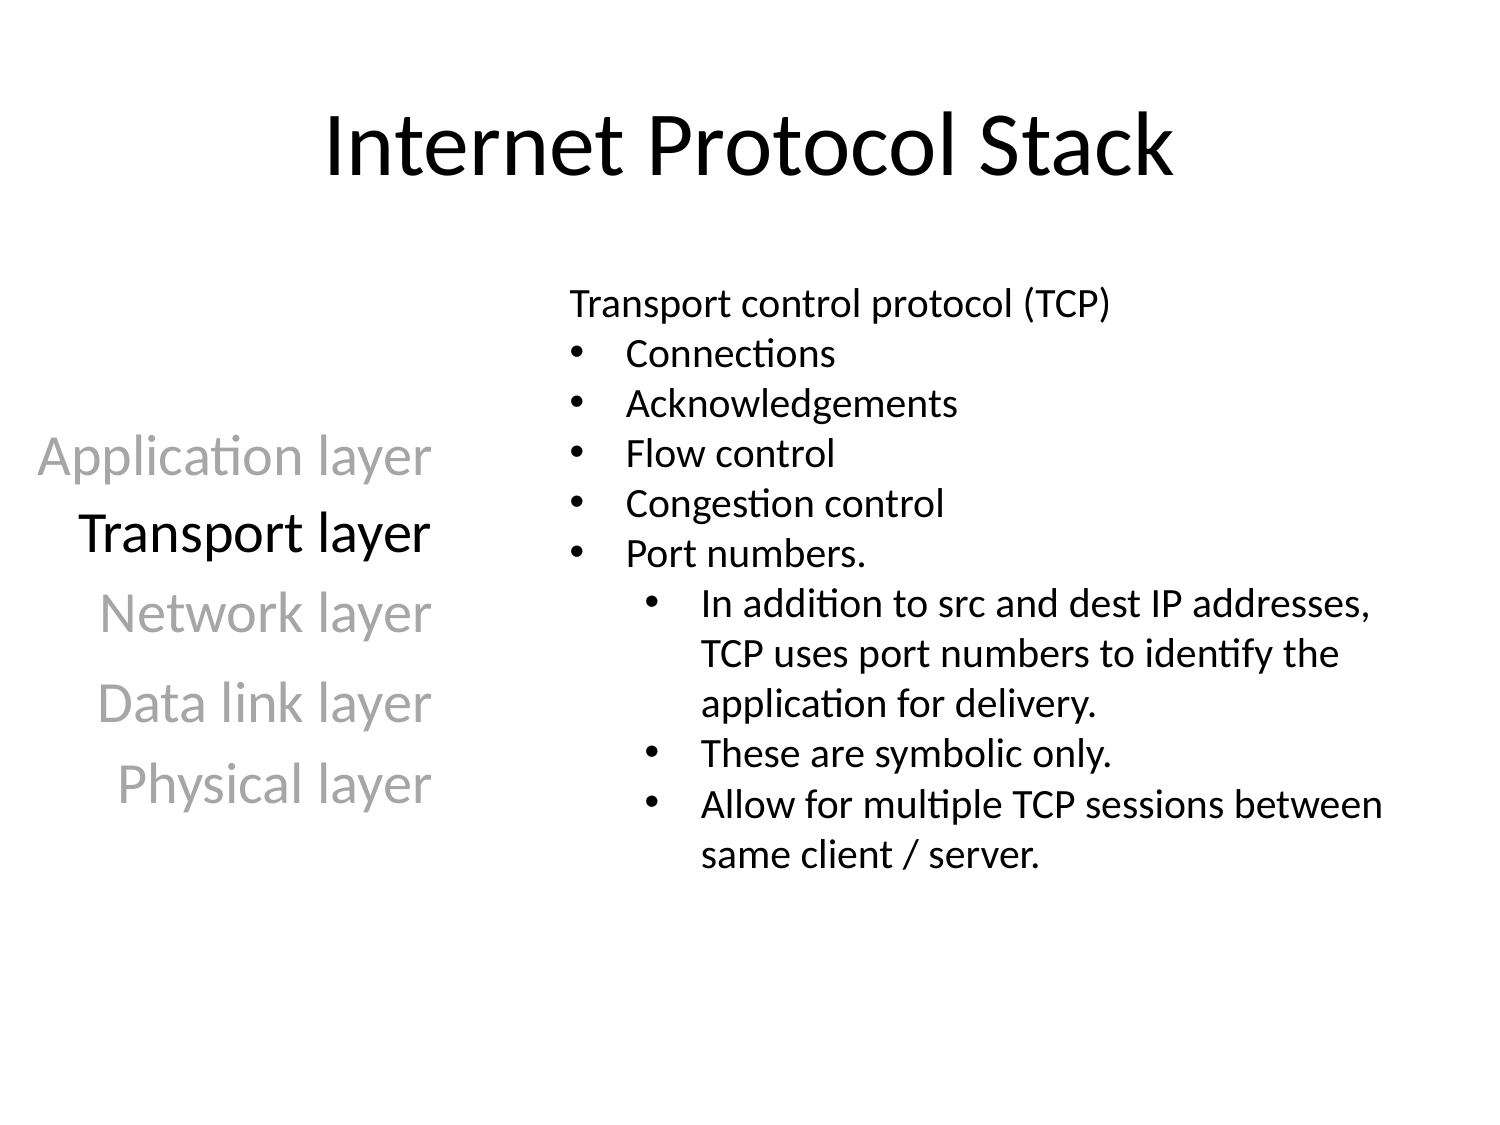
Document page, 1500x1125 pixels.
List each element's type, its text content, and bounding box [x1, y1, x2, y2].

text_box Network layer [11, 566, 448, 652]
text_box Data link layer [11, 656, 448, 737]
text_box Transport control protocol (TCP) Connections Acknowledgements Flow control Congestion control Port numbers. In addition to src and dest IP addresses, TCP uses port numbers to identify the application for delivery. These are symbolic only. Allow for multiple TCP sessions between same client / server. [554, 268, 1450, 884]
title Internet Protocol Stack [75, 45, 1425, 233]
text_box Physical layer [11, 737, 448, 823]
text_box Application layer [11, 409, 448, 486]
text_box Transport layer [11, 486, 448, 566]
